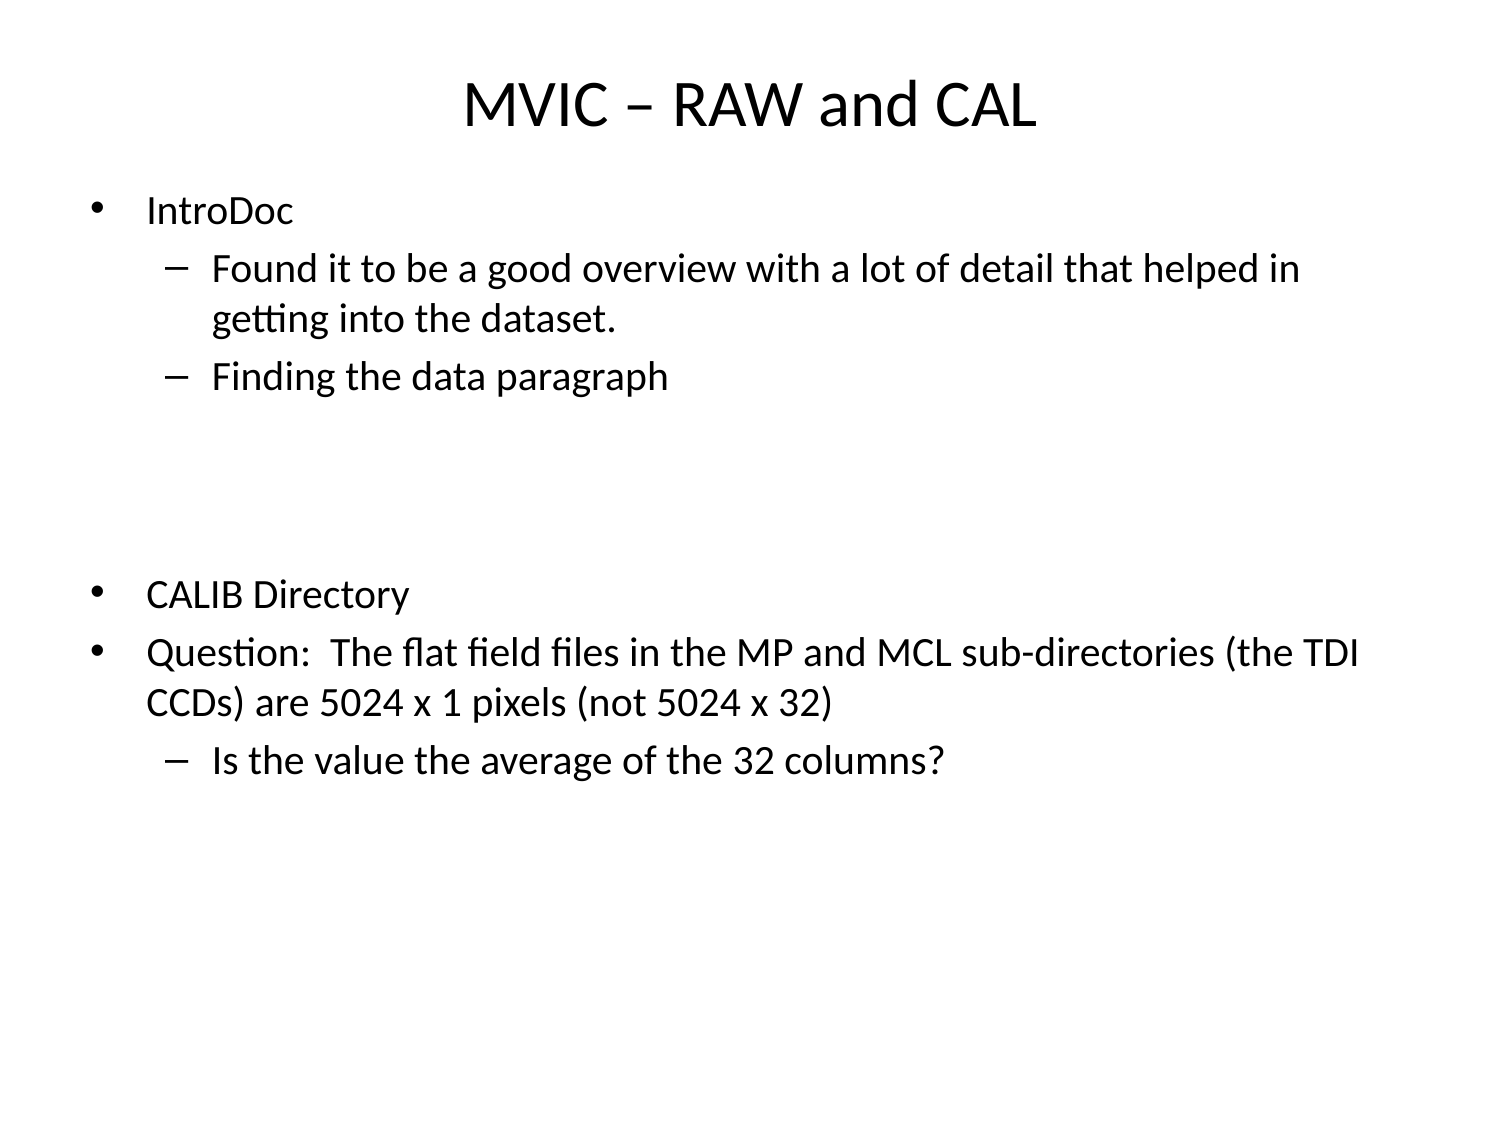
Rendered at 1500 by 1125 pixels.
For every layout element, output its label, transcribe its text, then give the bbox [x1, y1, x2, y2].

title MVIC – RAW and CAL [75, 45, 1425, 155]
list IntroDoc Found it to be a good overview with a lot of detail that helped in getting into the dataset. Finding the data paragraph CALIB Directory Question: The flat field files in the MP and MCL sub-directories (the TDI CCDs) are 5024 x 1 pixels (not 5024 x 32) Is the value the average of the 32 columns? [75, 174, 1425, 1043]
